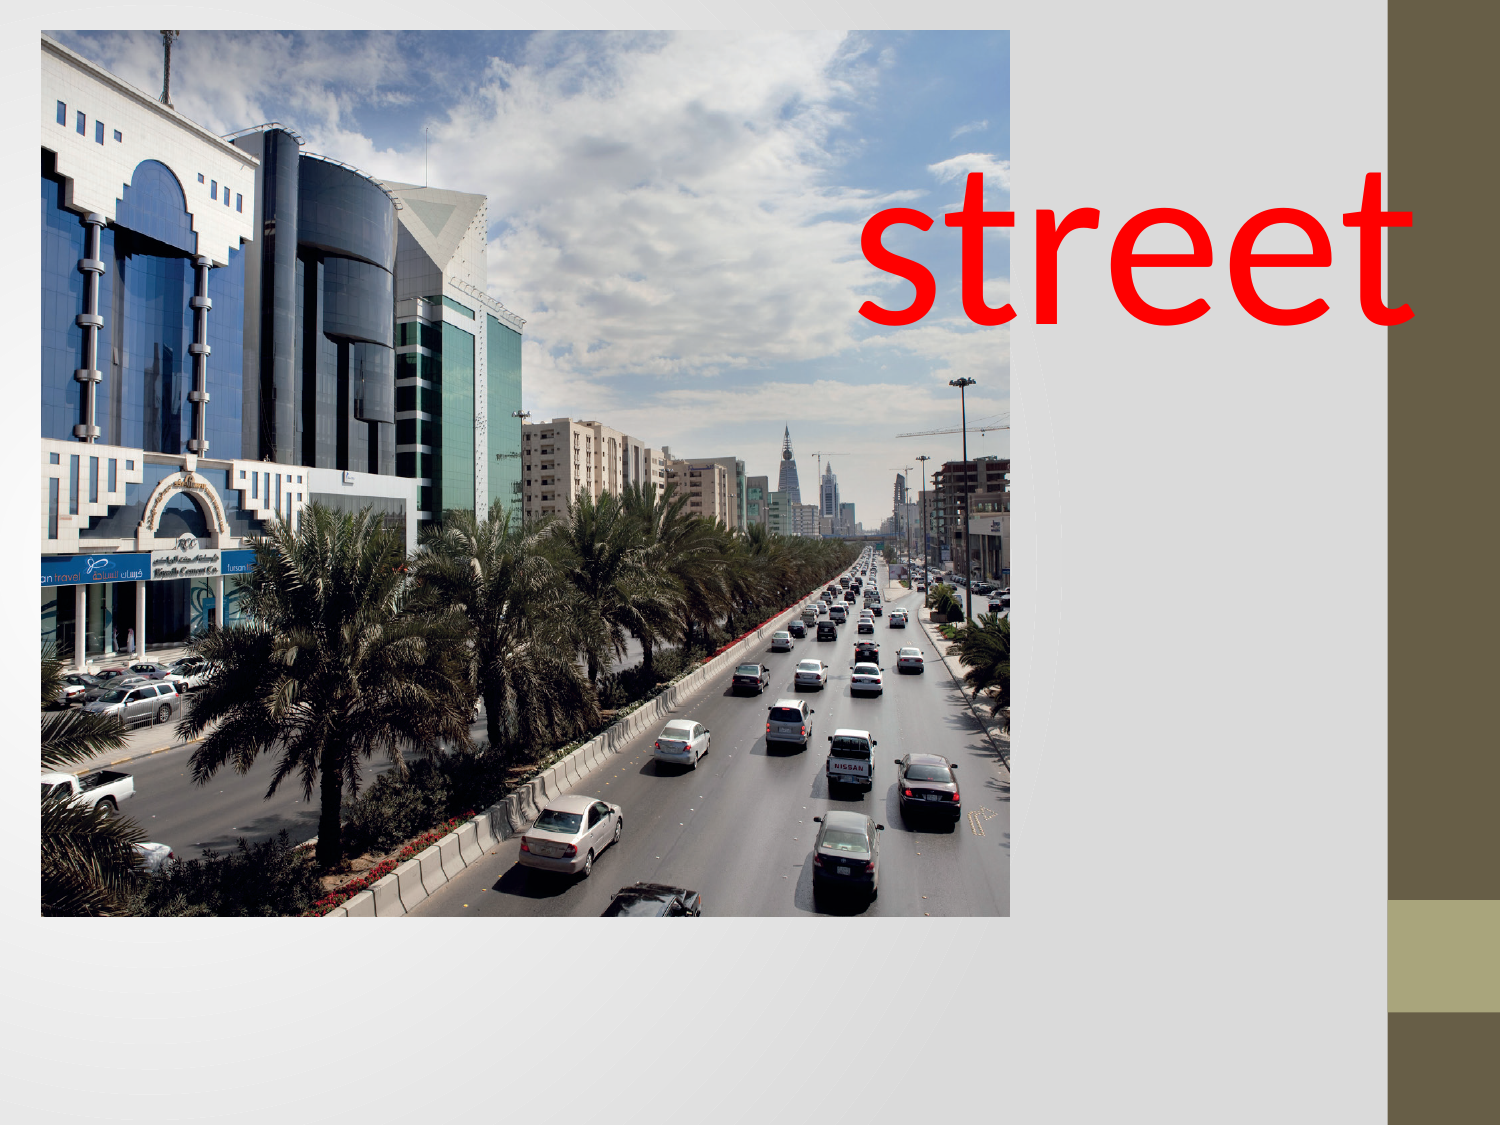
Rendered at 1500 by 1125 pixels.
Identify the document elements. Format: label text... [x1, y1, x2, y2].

picture [40, 30, 1011, 918]
text_box street [1021, 78, 1435, 381]
